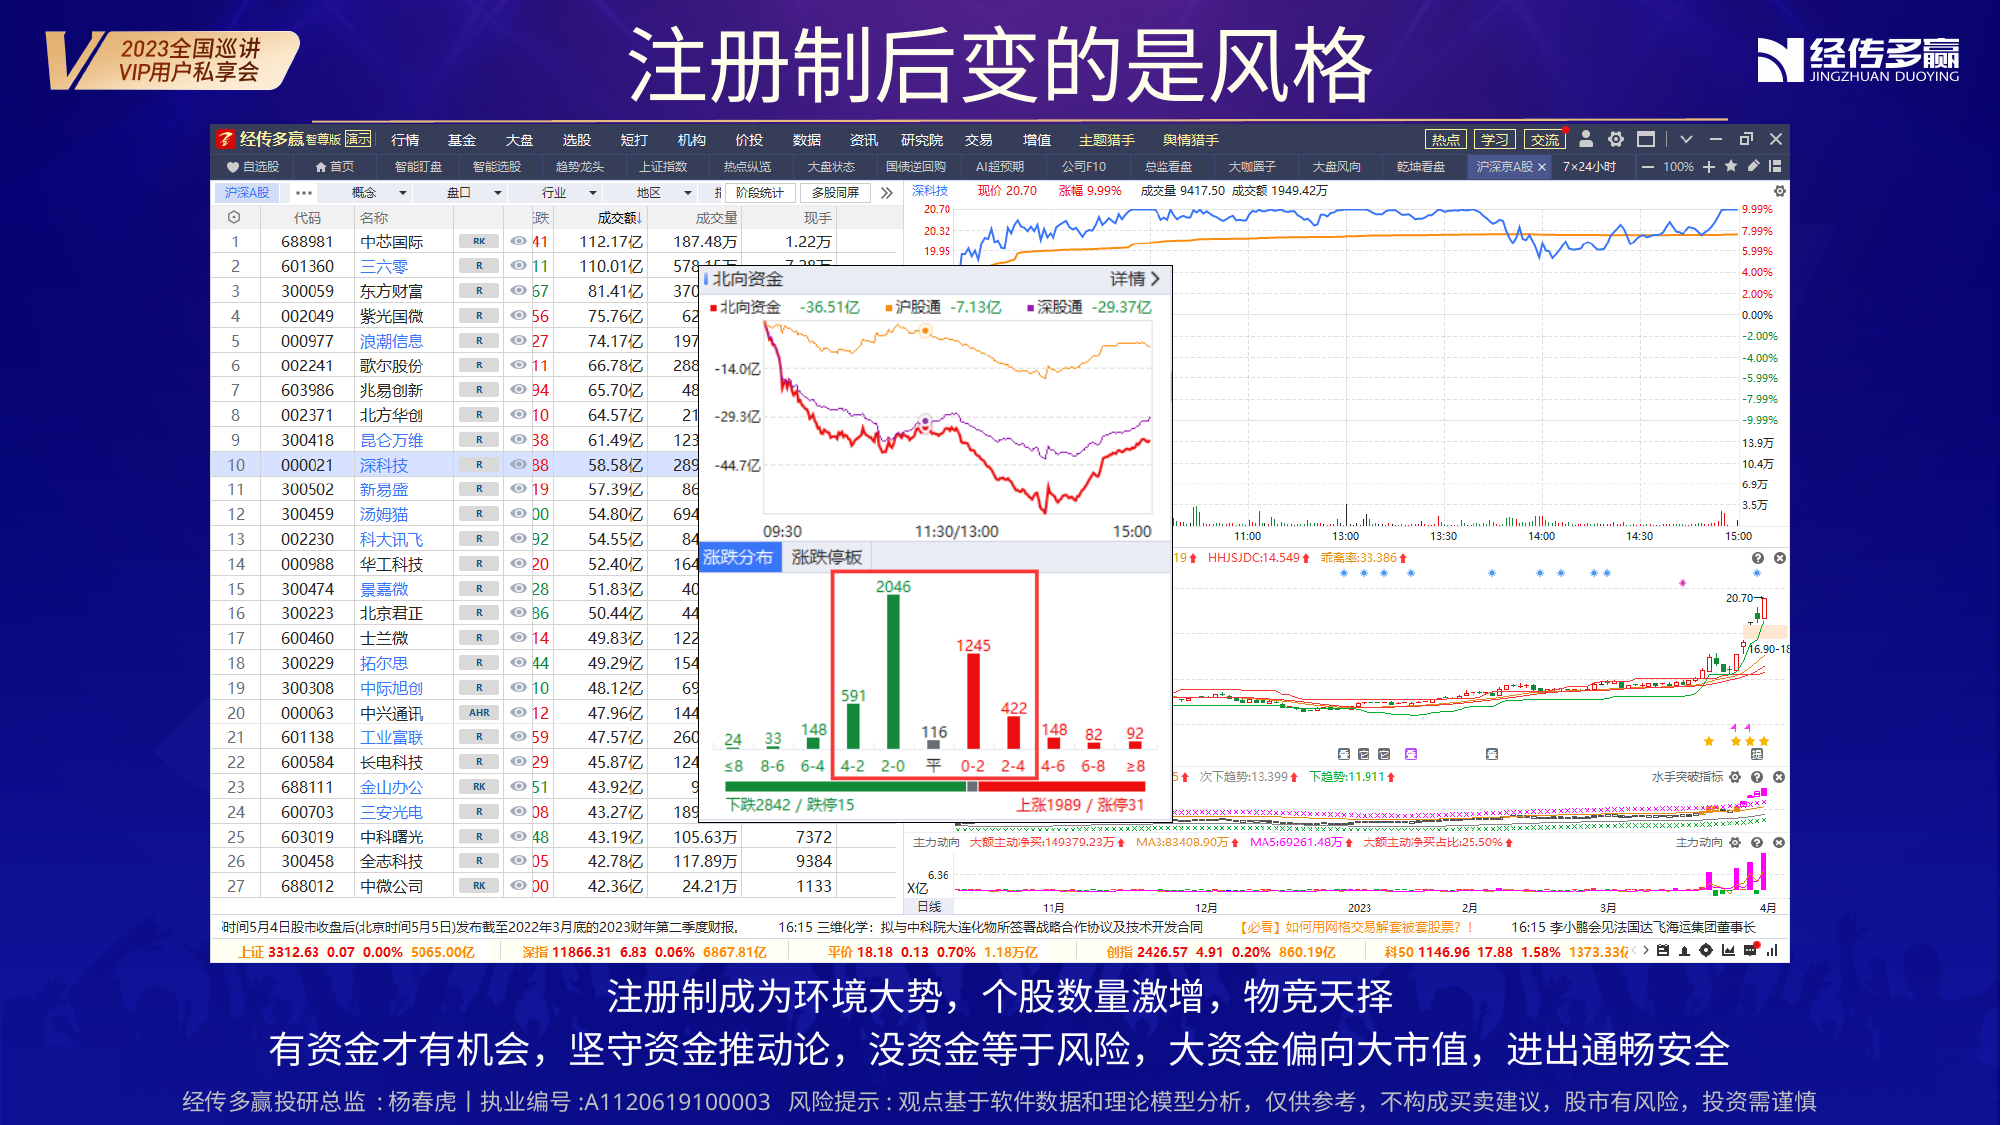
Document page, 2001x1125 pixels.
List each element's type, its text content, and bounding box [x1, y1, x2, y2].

text_box 注册制后变的是风格 [536, 6, 1464, 121]
text_box 注册制成为环境大势，个股数量激增，物竞天择 有资金才有机会，坚守资金推动论，没资金等于风险，大资金偏向大市值，进出通畅安全 [186, 956, 1814, 1079]
picture [0, 0, 2000, 1125]
